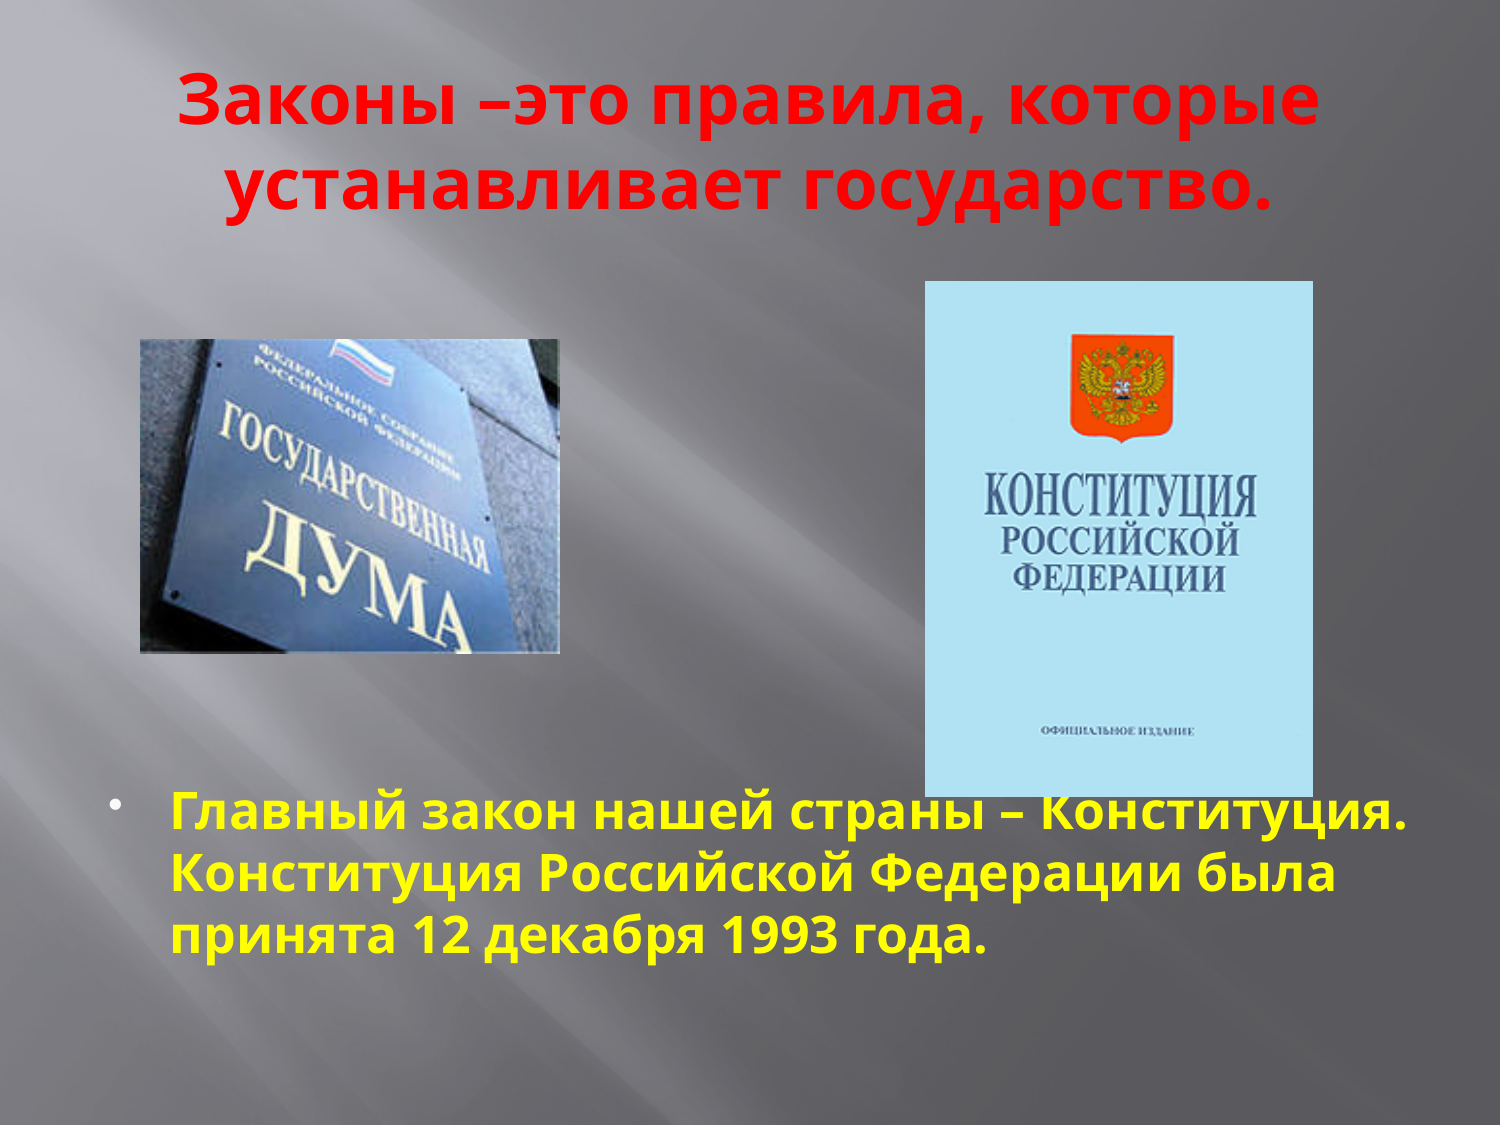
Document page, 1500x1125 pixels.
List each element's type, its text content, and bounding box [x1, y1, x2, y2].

picture [925, 280, 1313, 798]
list Главный закон нашей страны – Конституция. Конституция Российской Федерации была принята 12 декабря 1993 года. [75, 262, 1425, 1035]
picture [140, 339, 560, 655]
title Законы –это правила, которые устанавливает государство. [75, 45, 1425, 233]
